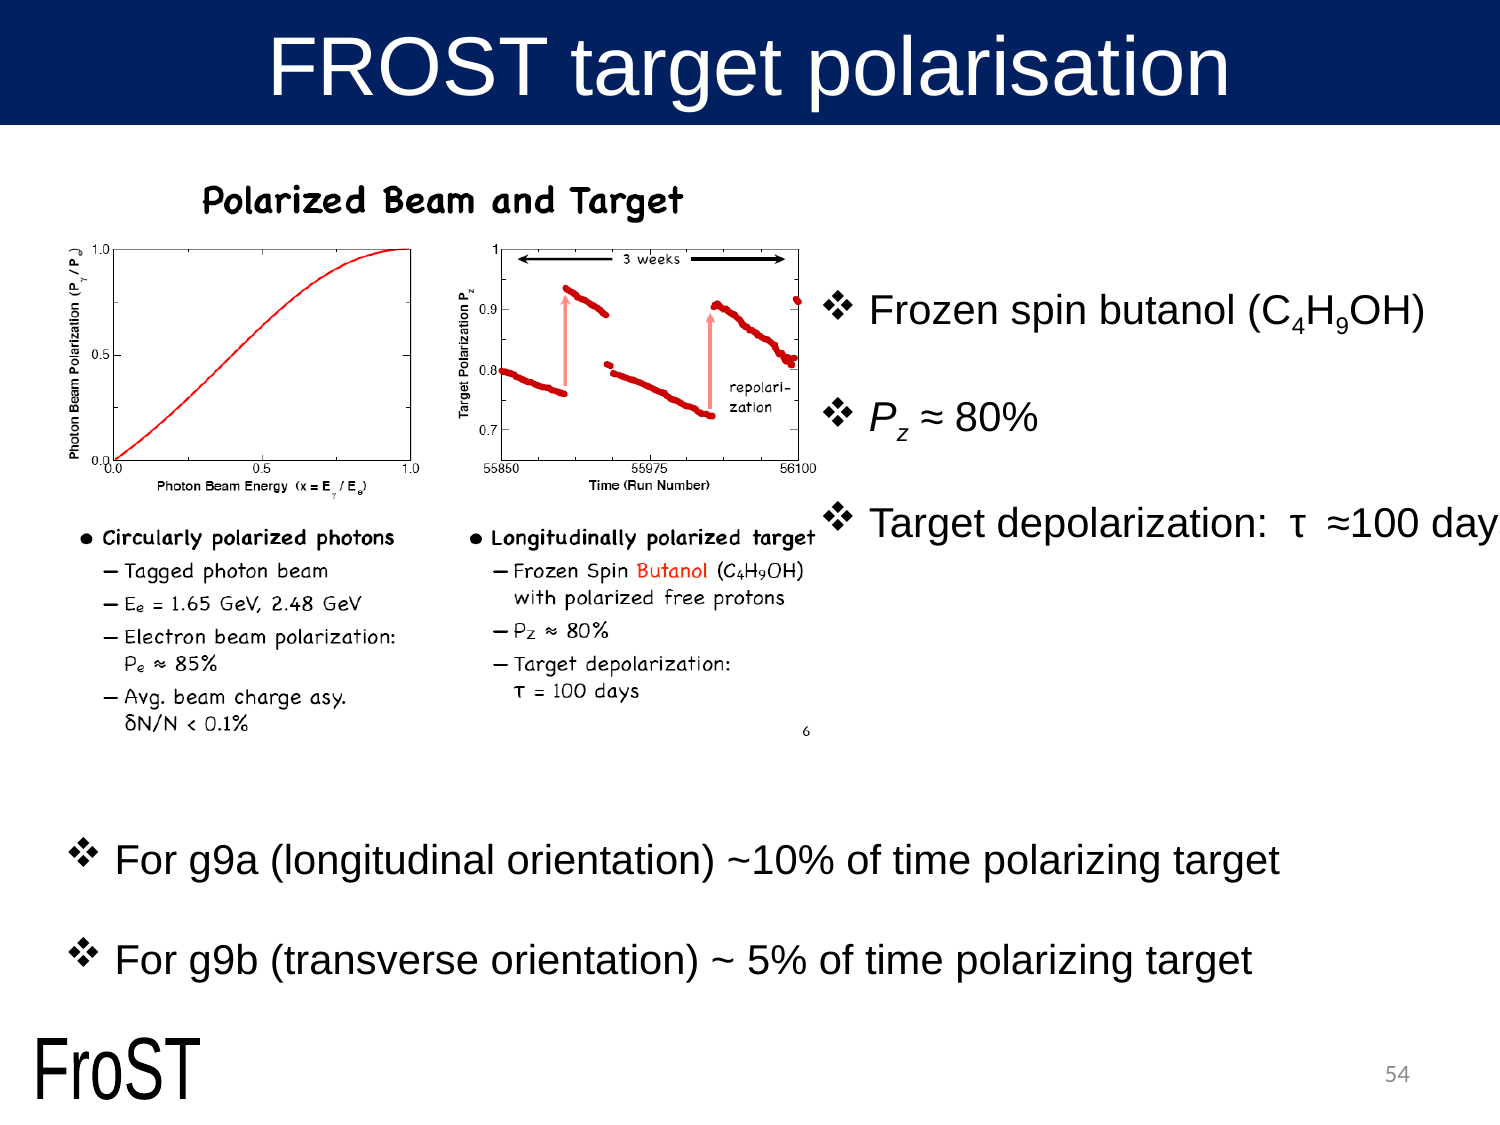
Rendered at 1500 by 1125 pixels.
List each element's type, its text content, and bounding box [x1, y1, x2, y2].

slide_number 54 [1074, 1042, 1425, 1103]
text_box For g9a (longitudinal orientation) ~10% of time polarizing target For g9b (transverse orientation) ~ 5% of time polarizing target [50, 825, 1450, 990]
text_box Frozen spin butanol (C4H9OH) Pz ≈ 80% Target depolarization: τ ≈100 days [829, 275, 1500, 554]
text_box FROST target polarisation [0, 0, 1500, 125]
picture [24, 149, 825, 751]
